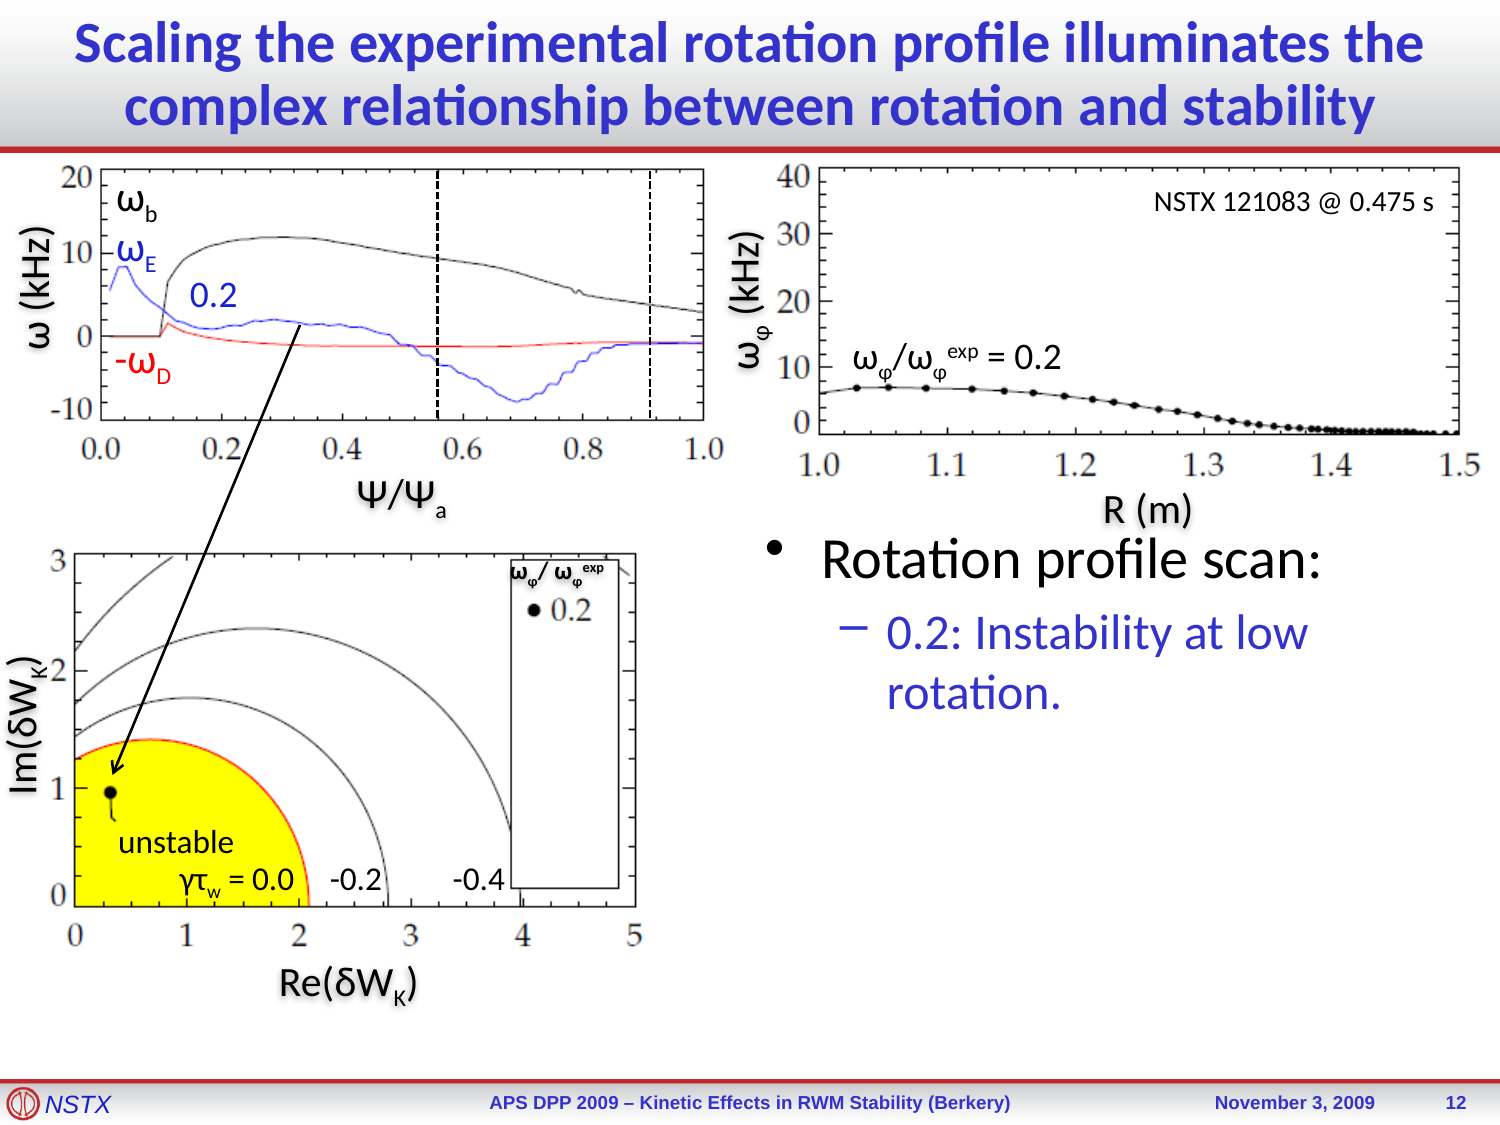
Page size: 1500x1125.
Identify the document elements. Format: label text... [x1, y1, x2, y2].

picture [49, 154, 725, 464]
text_box R (m) [1087, 488, 1210, 540]
picture [775, 161, 1482, 481]
text_box Im(δWK) [0, 653, 42, 811]
text_box ωφ (kHz) [730, 303, 770, 386]
text_box ωφ (kHz) [730, 214, 770, 293]
text_box Re(δWK) [264, 959, 435, 1019]
text_box Ψ/Ψa [435, 472, 463, 532]
picture [0, 1079, 1412, 1125]
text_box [0, 455, 432, 644]
title Scaling the experimental rotation profile illuminates the complex relationship between rotation and stability [0, 0, 1500, 151]
text_box Rotation profile scan: 0.2: Instability at low rotation. [749, 512, 1500, 1063]
text_box ω (kHz) [0, 209, 44, 366]
picture [47, 544, 651, 951]
text_box 12 [1412, 1079, 1500, 1125]
